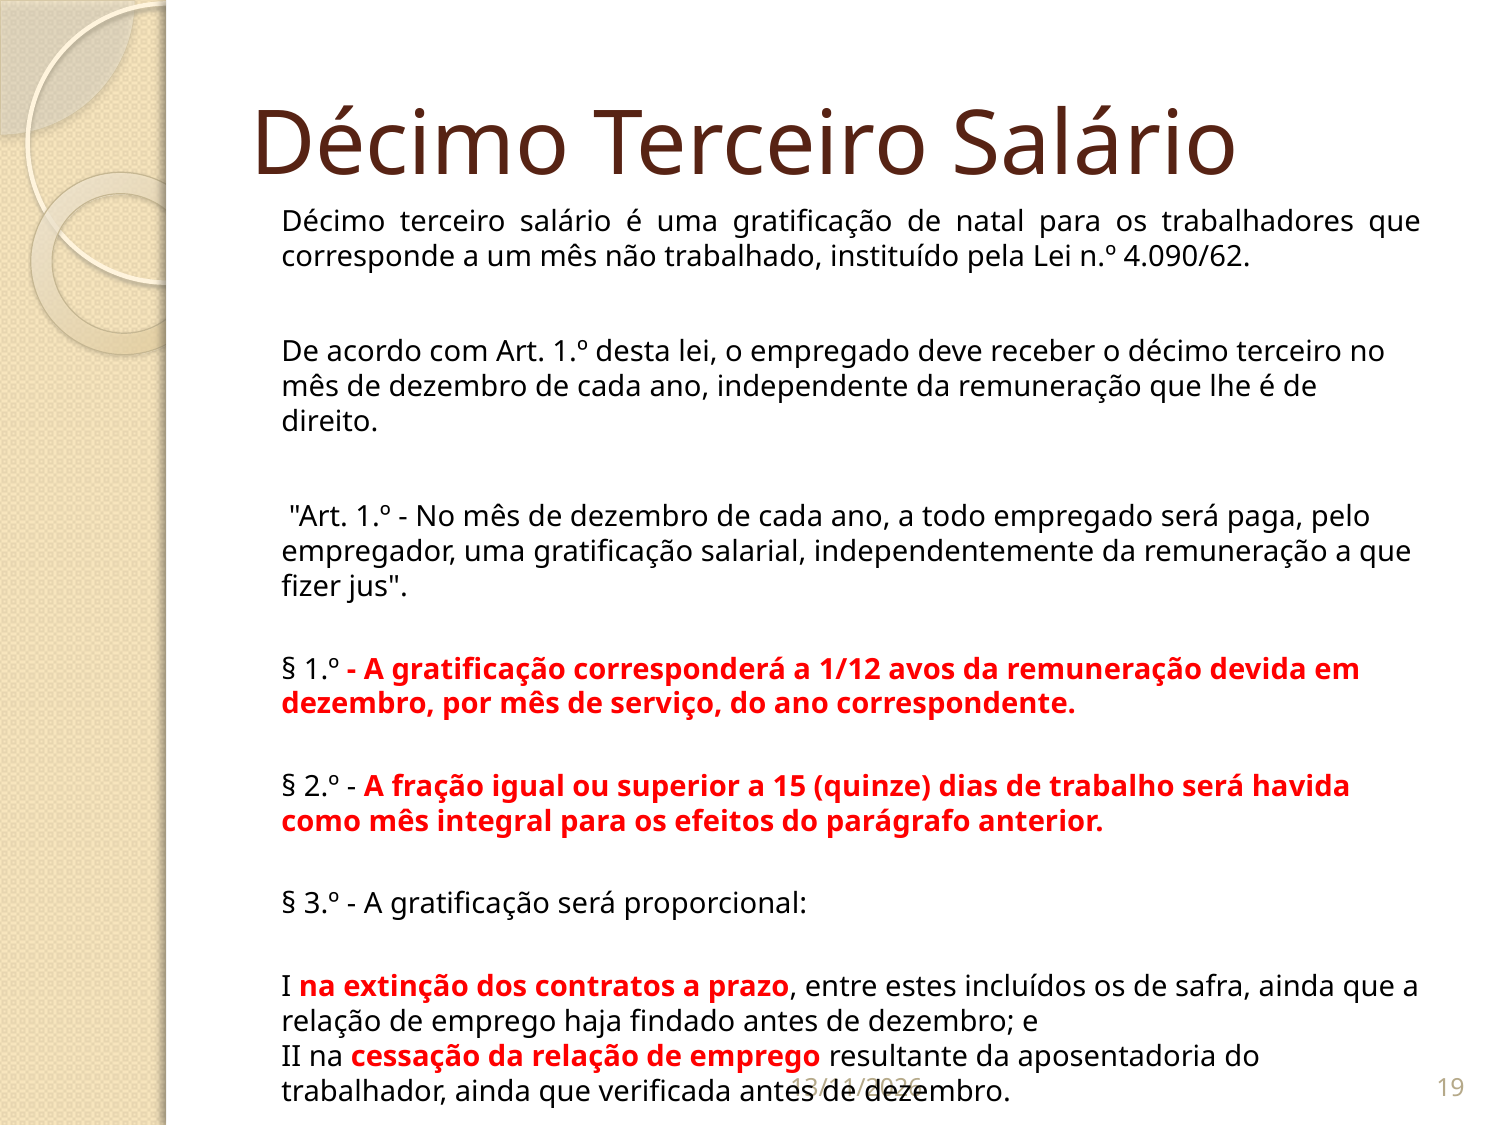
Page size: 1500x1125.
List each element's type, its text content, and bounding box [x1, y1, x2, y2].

title Décimo Terceiro Salário [235, 45, 1466, 233]
list Décimo terceiro salário é uma gratificação de natal para os trabalhadores que corresponde a um mês não trabalhado, instituído pela Lei n.º 4.090/62. De acordo com Art. 1.º desta lei, o empregado deve receber o décimo terceiro no mês de dezembro de cada ano, independente da remuneração que lhe é de direito. "Art. 1.º - No mês de dezembro de cada ano, a todo empregado será paga, pelo empregador, uma gratificação salarial, independentemente da remuneração a que fizer jus". § 1.º - A gratificação corresponderá a 1/12 avos da remuneração devida em dezembro, por mês de serviço, do ano correspondente. § 2.º - A fração igual ou superior a 15 (quinze) dias de trabalho será havida como mês integral para os efeitos do parágrafo anterior. § 3.º - A gratificação será proporcional: I na extinção dos contratos a prazo, entre estes incluídos os de safra, ainda que a relação de emprego haja findado antes de dezembro; e II na cessação da relação de emprego resultante da aposentadoria do trabalhador, ainda que verificada antes de dezembro. [206, 125, 1437, 913]
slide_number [587, 1034, 938, 1113]
slide_number 19 [1413, 1034, 1488, 1113]
